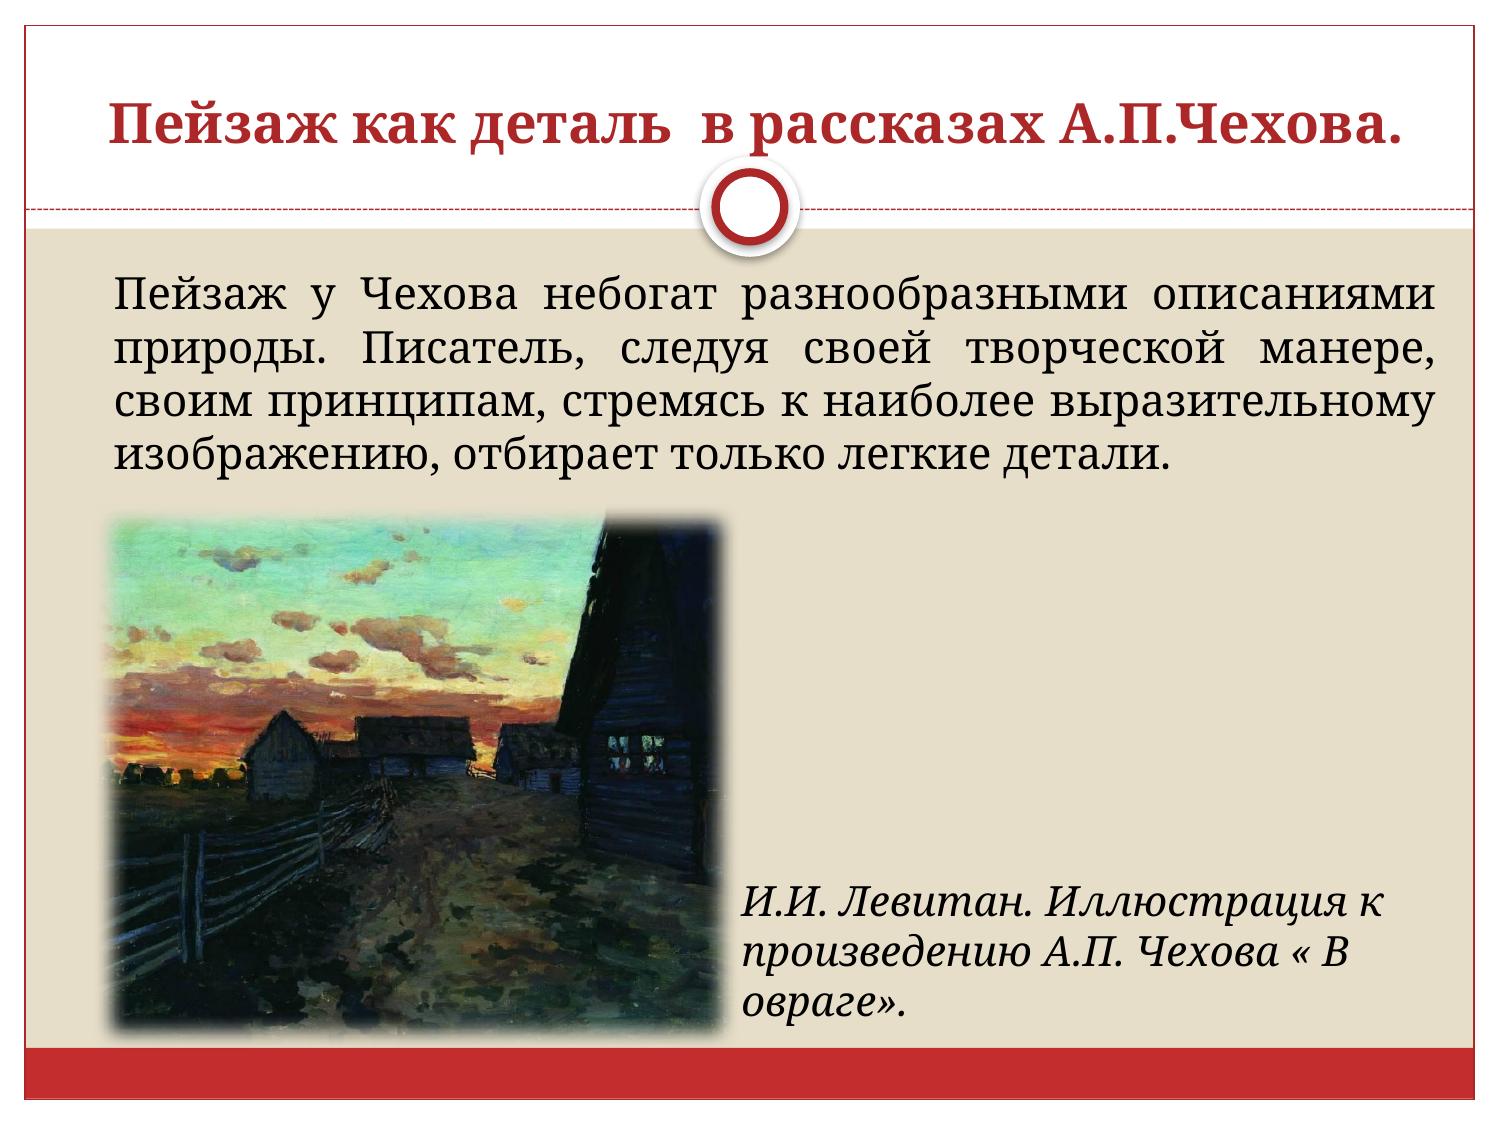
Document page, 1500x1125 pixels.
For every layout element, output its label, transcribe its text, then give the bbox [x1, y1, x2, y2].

text_box И.И. Левитан. Иллюстрация к произведению А.П. Чехова « В овраге». [745, 867, 1418, 1032]
picture [93, 503, 739, 1050]
title Пейзаж как деталь в рассказах А.П.Чехова. [49, 37, 1450, 163]
list Пейзаж у Чехова небогат разнообразными описаниями природы. Писатель, следуя своей творческой манере, своим принципам, стремясь к наиболее выразительному изображению, отбирает только легкие детали. [58, 257, 1454, 505]
